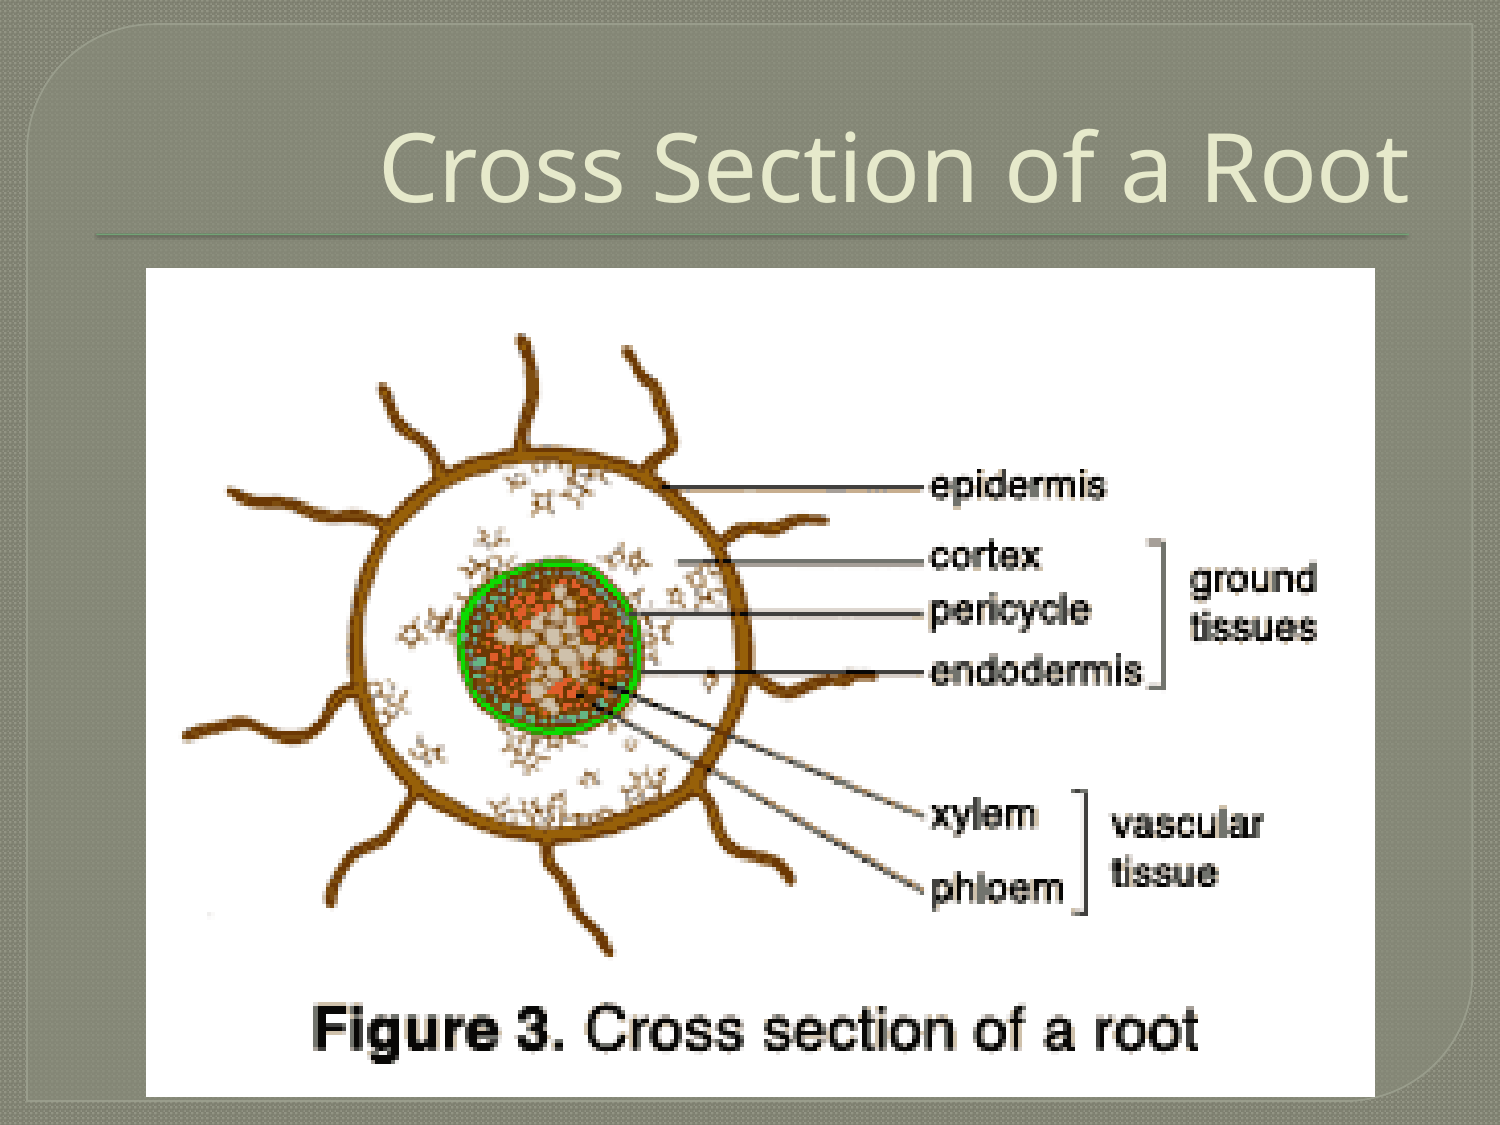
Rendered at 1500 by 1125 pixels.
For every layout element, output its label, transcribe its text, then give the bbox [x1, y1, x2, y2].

picture [146, 268, 1376, 1097]
title Cross Section of a Root [75, 41, 1425, 230]
